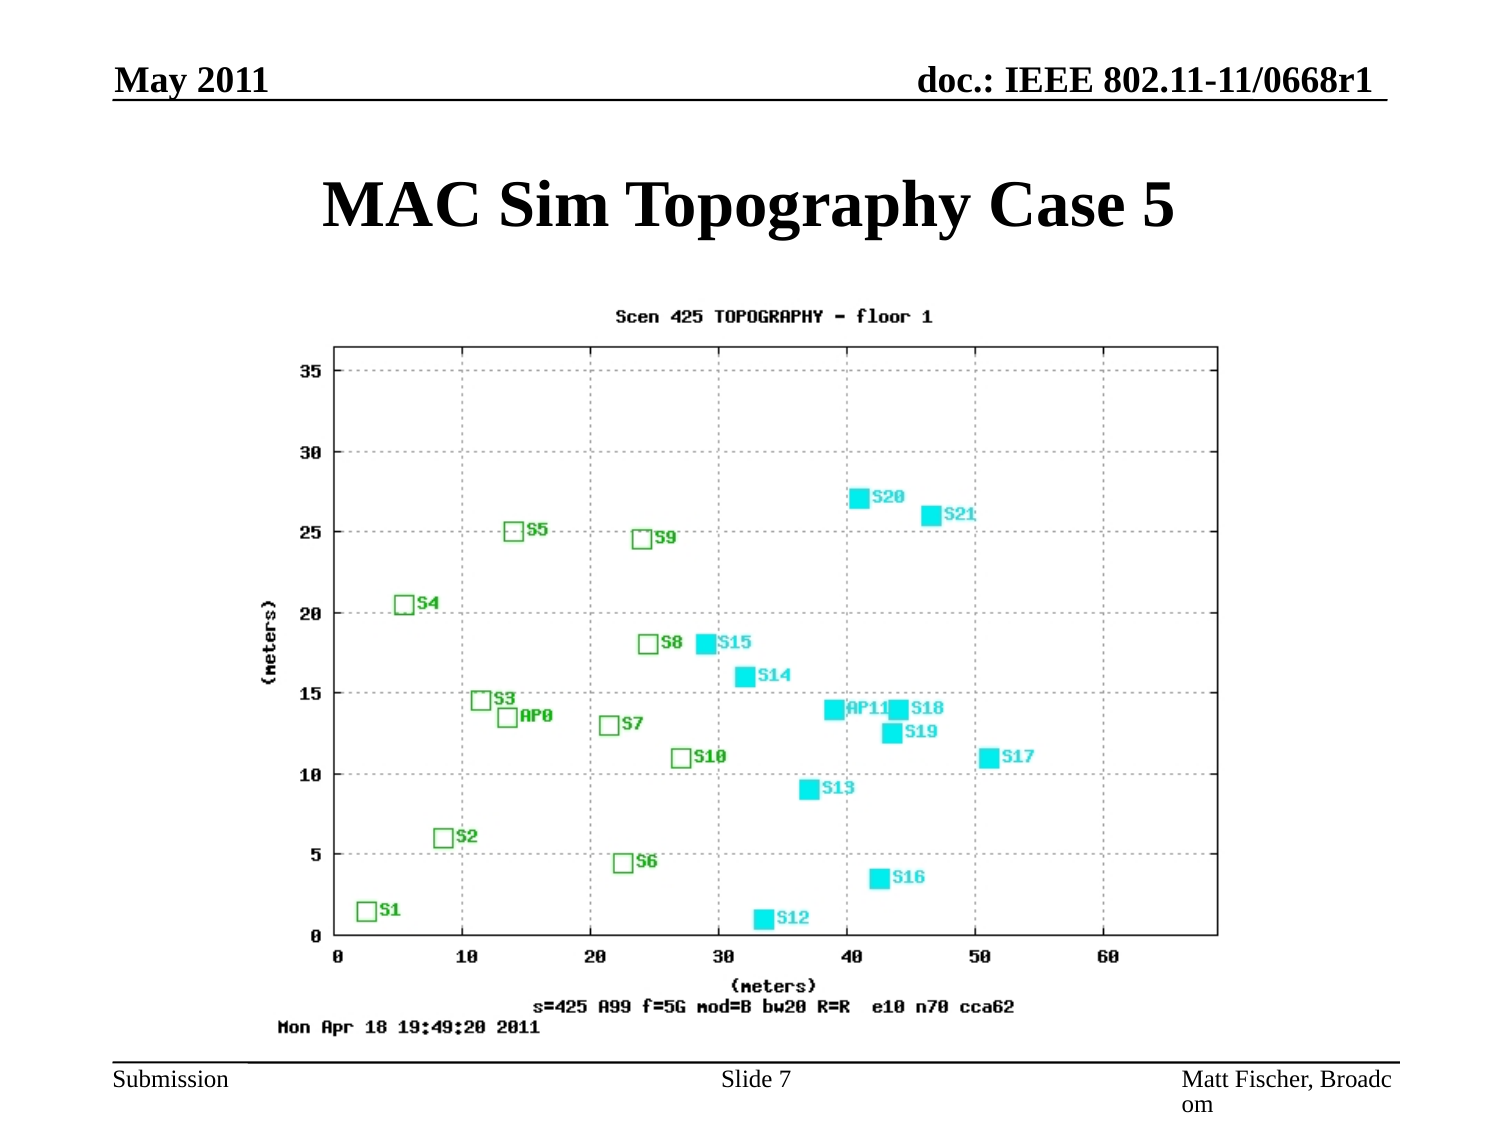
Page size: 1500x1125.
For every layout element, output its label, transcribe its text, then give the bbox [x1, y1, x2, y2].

picture [249, 287, 1251, 1038]
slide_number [114, 54, 272, 101]
slide_number Slide 7 [712, 1061, 800, 1093]
title MAC Sim Topography Case 5 [112, 112, 1388, 288]
footer Matt Fischer, Broadcom [1181, 1061, 1402, 1093]
